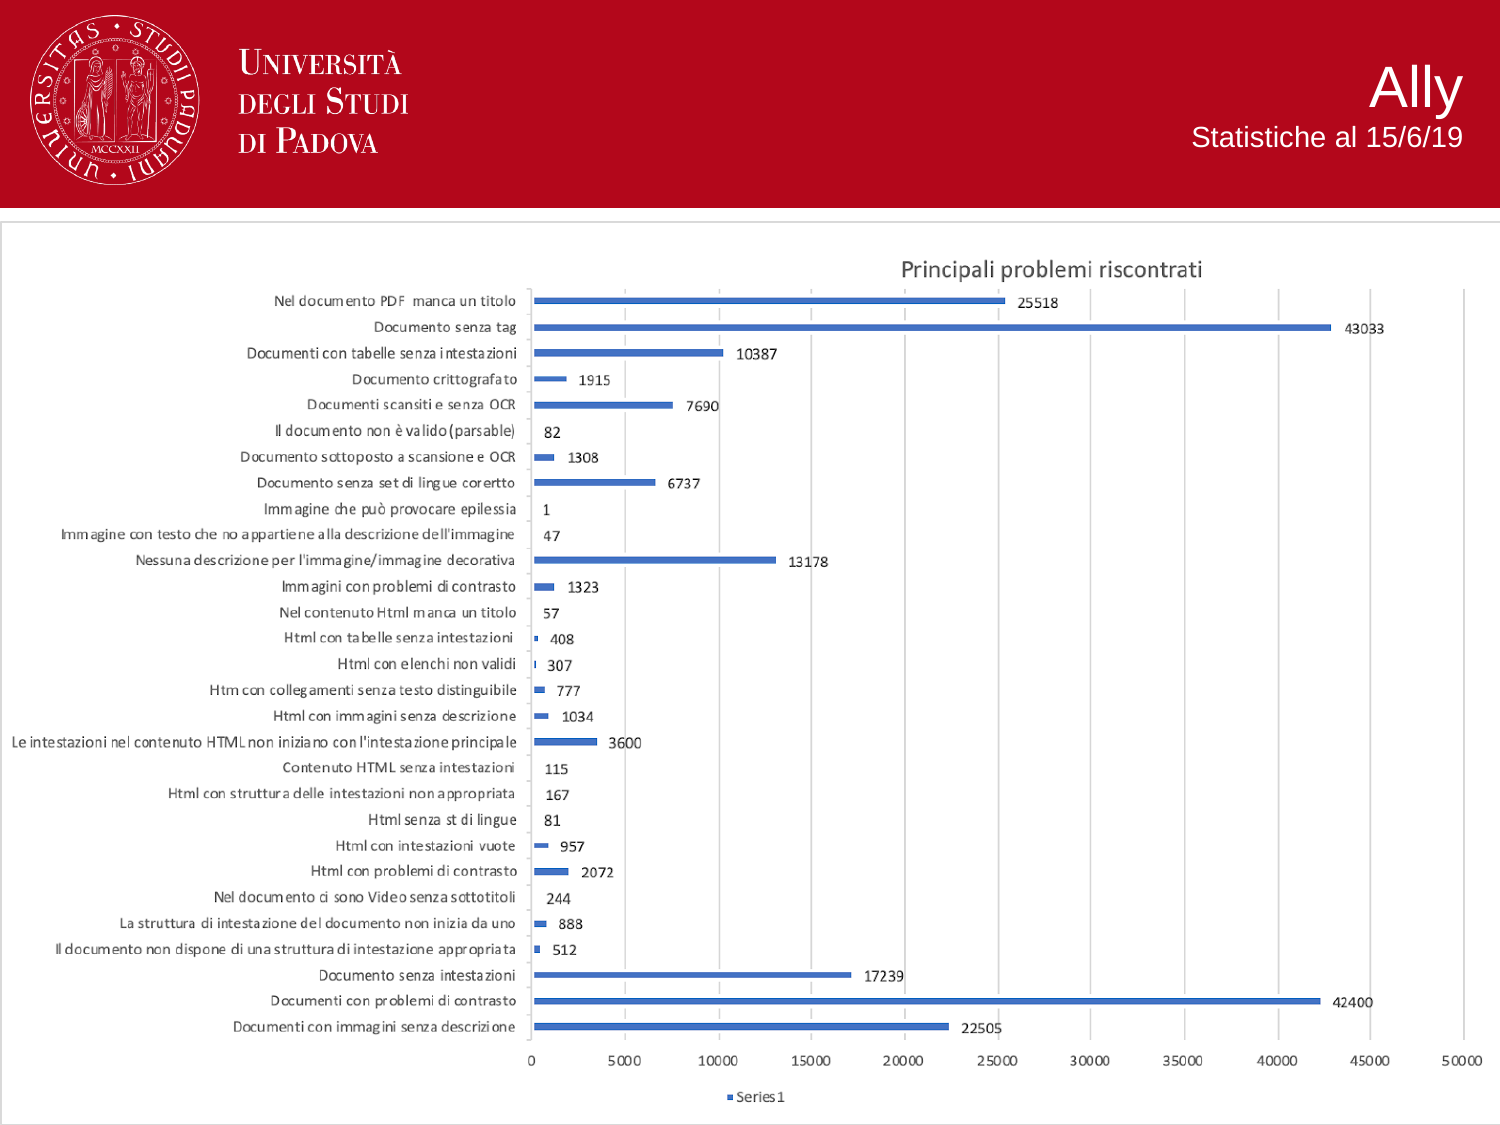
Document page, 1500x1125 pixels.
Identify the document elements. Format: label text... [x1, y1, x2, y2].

picture [0, 221, 1500, 1125]
picture [29, 15, 408, 185]
text_box [0, 0, 1500, 208]
text_box Ally Statistiche al 15/6/19 [1176, 41, 1479, 197]
